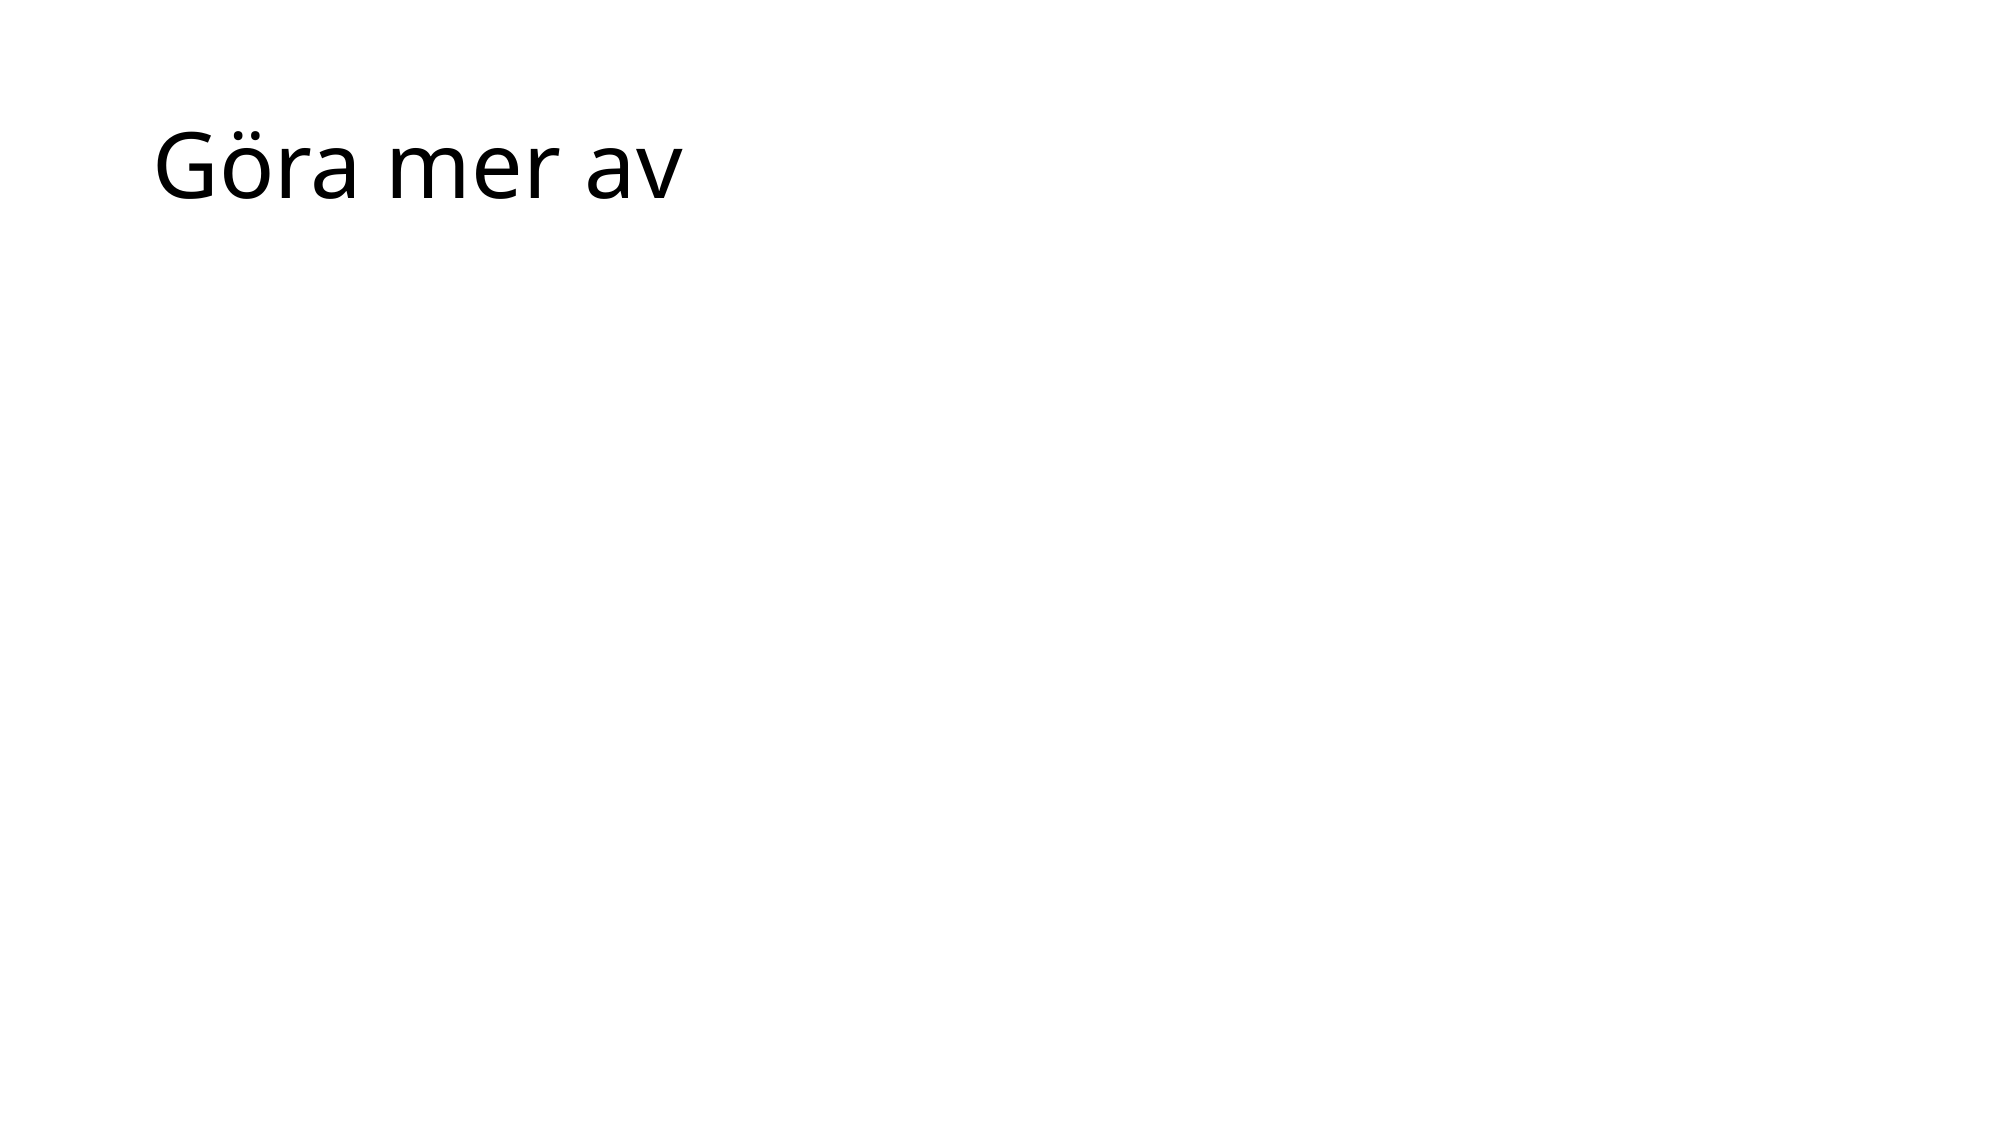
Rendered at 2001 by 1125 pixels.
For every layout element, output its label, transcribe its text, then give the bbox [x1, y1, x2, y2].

title Göra mer av [137, 59, 1863, 278]
